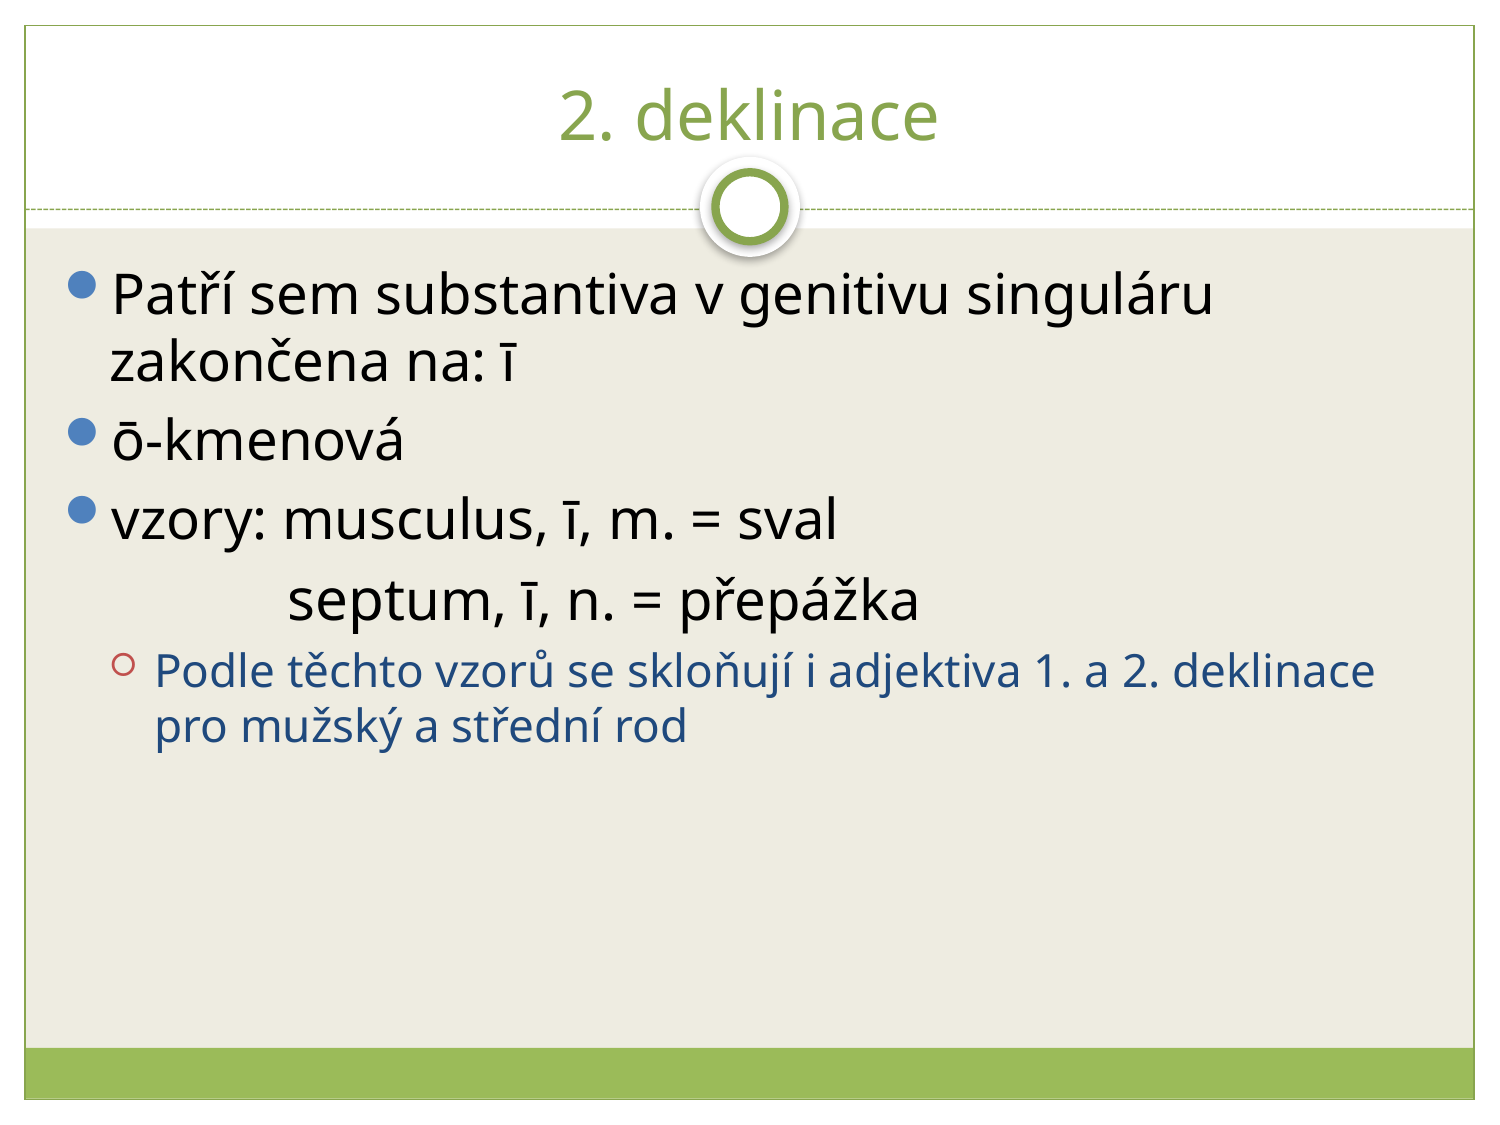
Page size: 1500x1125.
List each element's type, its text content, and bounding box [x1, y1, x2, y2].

list Patří sem substantiva v genitivu singuláru zakončena na: ī ō-kmenová vzory: musculus, ī, m. = sval septum, ī, n. = přepážka Podle těchto vzorů se skloňují i adjektiva 1. a 2. deklinace pro mužský a střední rod [49, 250, 1445, 1001]
title 2. deklinace [49, 37, 1450, 162]
